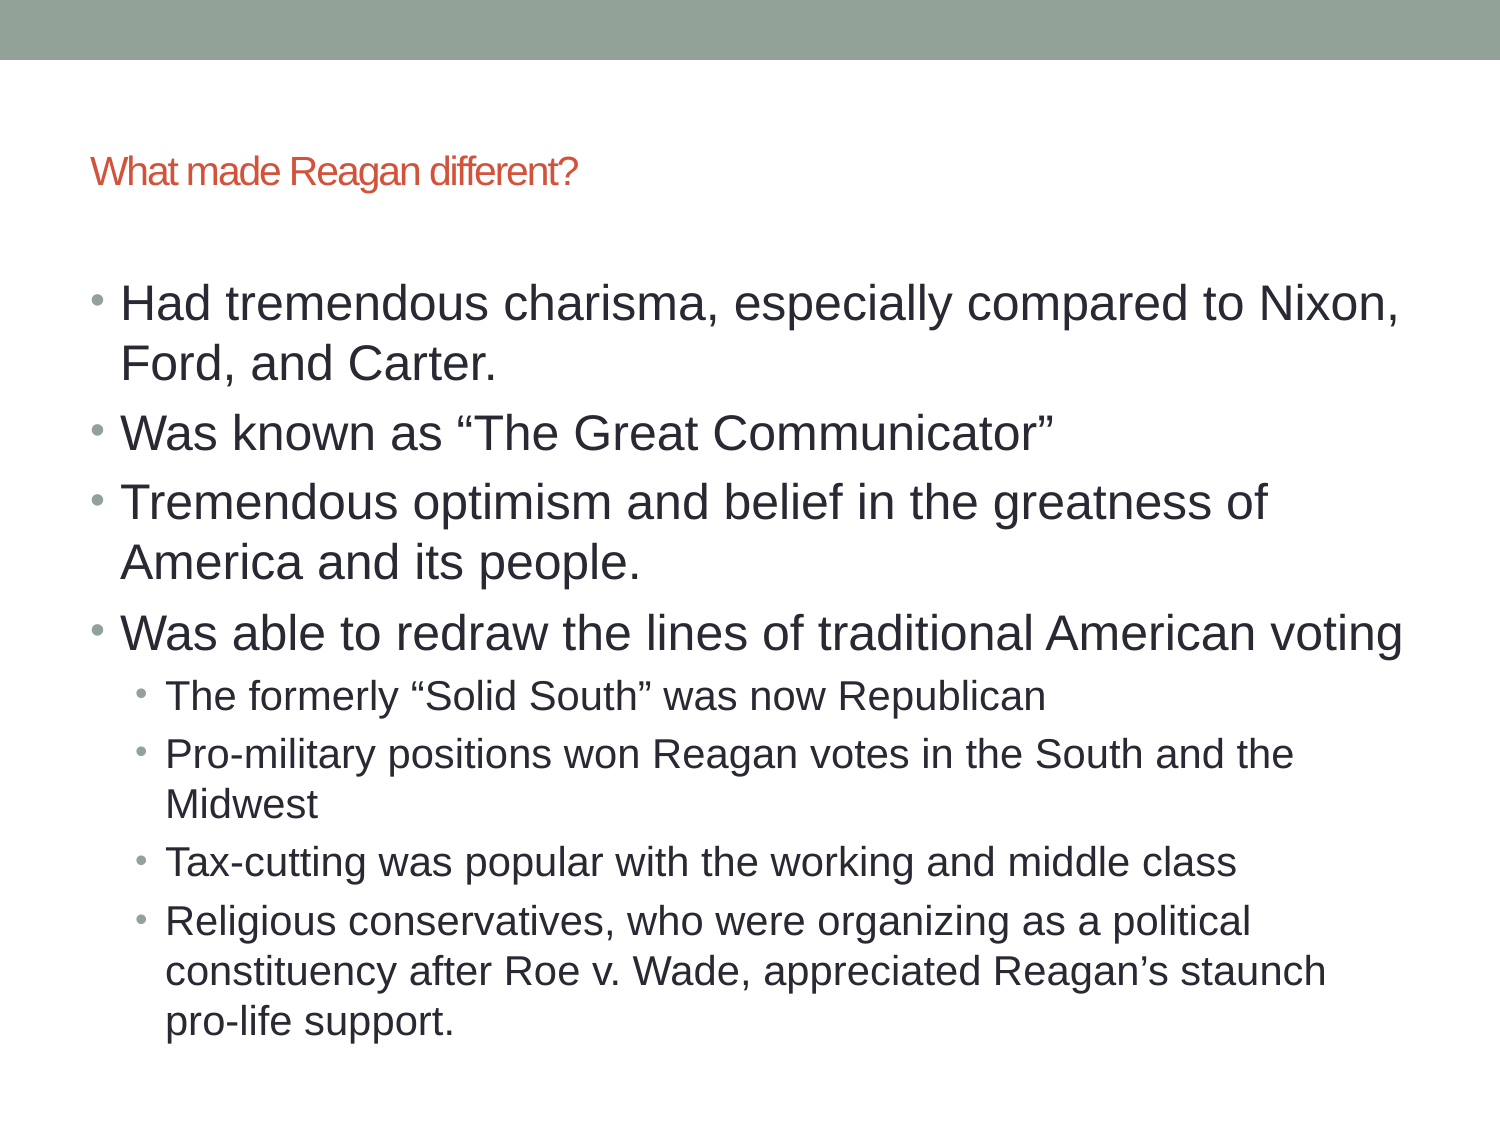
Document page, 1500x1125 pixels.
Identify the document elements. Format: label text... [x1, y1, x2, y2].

title What made Reagan different? [75, 87, 1425, 250]
list Had tremendous charisma, especially compared to Nixon, Ford, and Carter. Was known as “The Great Communicator” Tremendous optimism and belief in the greatness of America and its people. Was able to redraw the lines of traditional American voting The formerly “Solid South” was now Republican Pro-military positions won Reagan votes in the South and the Midwest Tax-cutting was popular with the working and middle class Religious conservatives, who were organizing as a political constituency after Roe v. Wade, appreciated Reagan’s staunch pro-life support. [75, 262, 1425, 1063]
